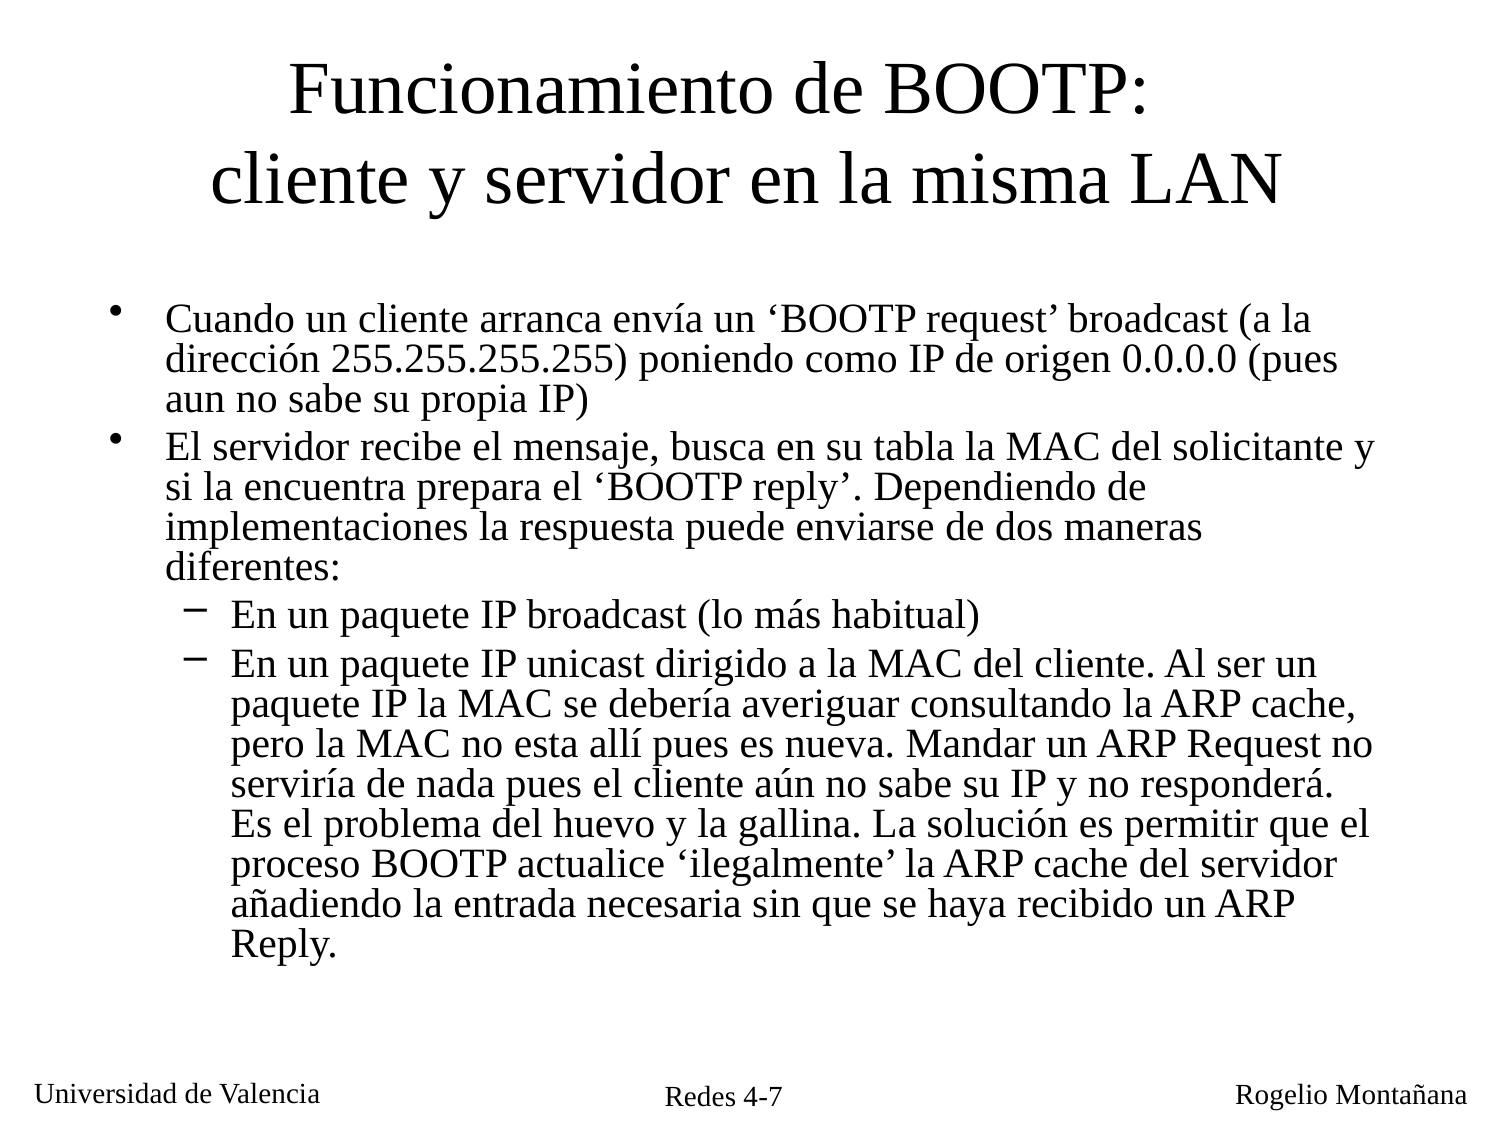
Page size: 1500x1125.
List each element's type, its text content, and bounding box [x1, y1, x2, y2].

title Funcionamiento de BOOTP: cliente y servidor en la misma LAN [182, 34, 1313, 223]
list Cuando un cliente arranca envía un ‘BOOTP request’ broadcast (a la dirección 255.255.255.255) poniendo como IP de origen 0.0.0.0 (pues aun no sabe su propia IP) El servidor recibe el mensaje, busca en su tabla la MAC del solicitante y si la encuentra prepara el ‘BOOTP reply’. Dependiendo de implementaciones la respuesta puede enviarse de dos maneras diferentes: En un paquete IP broadcast (lo más habitual) En un paquete IP unicast dirigido a la MAC del cliente. Al ser un paquete IP la MAC se debería averiguar consultando la ARP cache, pero la MAC no esta allí pues es nueva. Mandar un ARP Request no serviría de nada pues el cliente aún no sabe su IP y no responderá. Es el problema del huevo y la gallina. La solución es permitir que el proceso BOOTP actualice ‘ilegalmente’ la ARP cache del servidor añadiendo la entrada necesaria sin que se haya recibido un ARP Reply. [93, 292, 1400, 1009]
